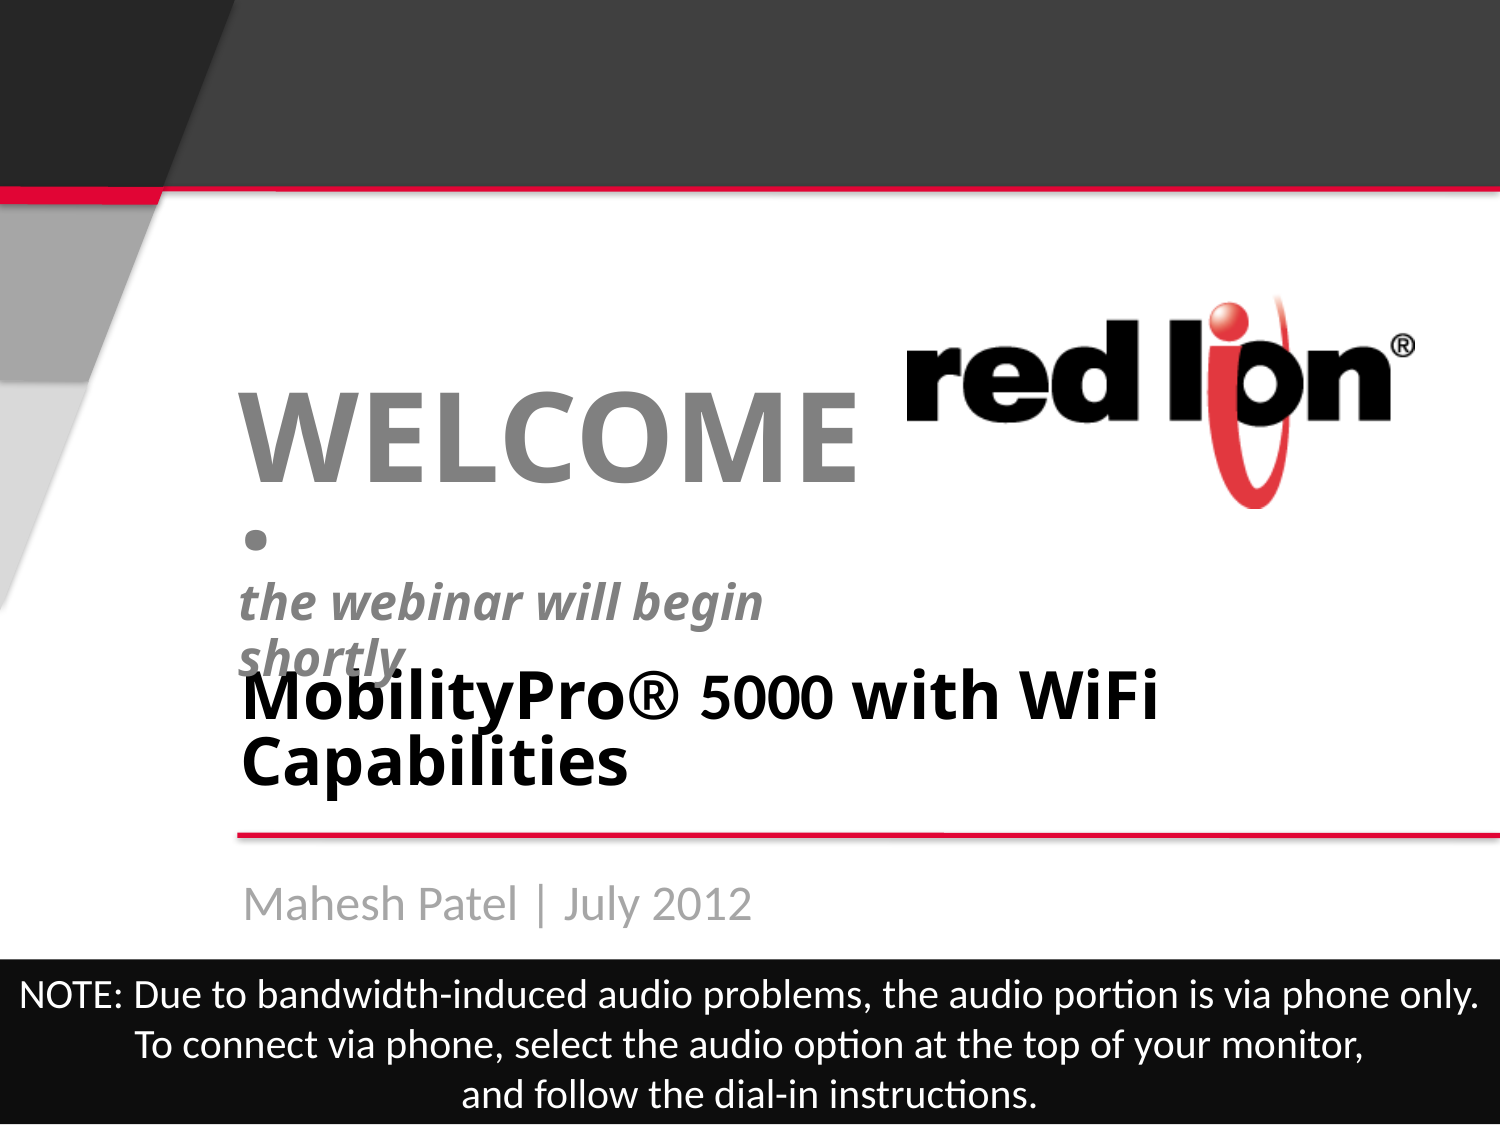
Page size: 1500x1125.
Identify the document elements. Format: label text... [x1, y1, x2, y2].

picture [907, 292, 1415, 509]
text_box WELCOME. the webinar will begin shortly [224, 598, 910, 694]
list Mahesh Patel | July 2012 [227, 862, 1445, 959]
list MobilityPro® 5000 with WiFi Capabilities [225, 710, 1500, 807]
text_box NOTE: Due to bandwidth-induced audio problems, the audio portion is via phone only. To connect via phone, select the audio option at the top of your monitor, and follow the dial-in instructions. [0, 959, 1500, 1125]
